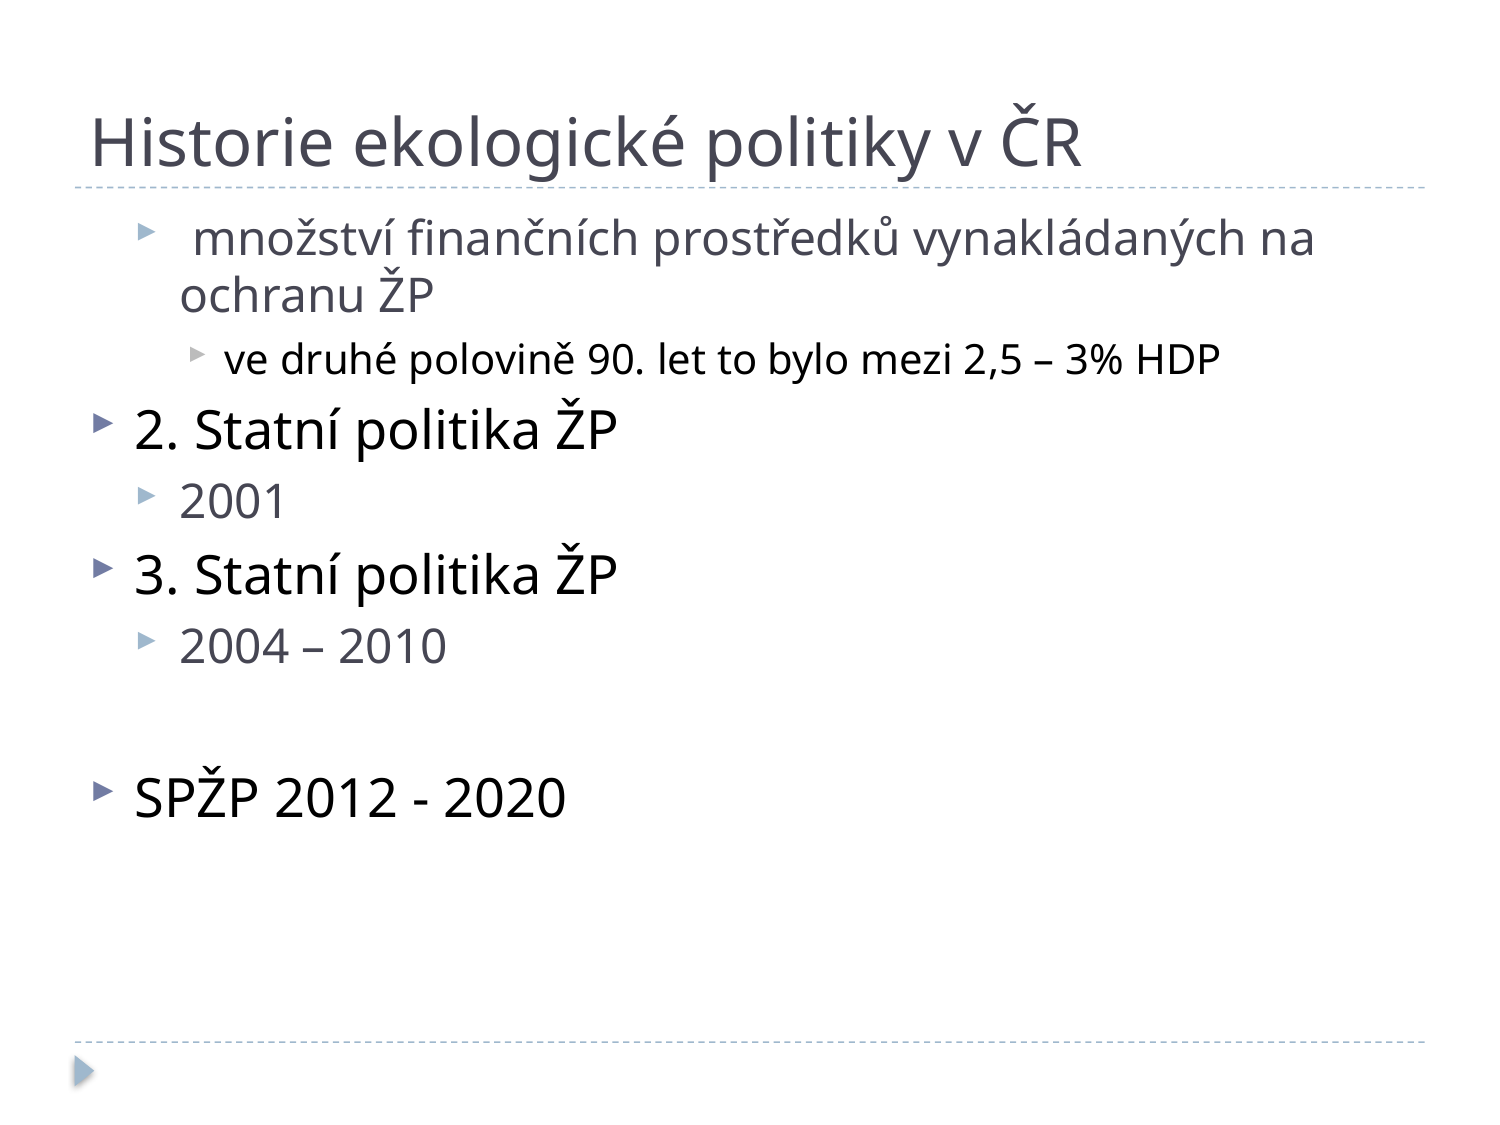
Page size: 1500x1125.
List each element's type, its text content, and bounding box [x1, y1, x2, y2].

list množství finančních prostředků vynakládaných na ochranu ŽP ve druhé polovině 90. let to bylo mezi 2,5 – 3% HDP 2. Statní politika ŽP 2001 3. Statní politika ŽP 2004 – 2010 SPŽP 2012 - 2020 [75, 200, 1425, 1010]
title Historie ekologické politiky v ČR [75, 24, 1425, 188]
